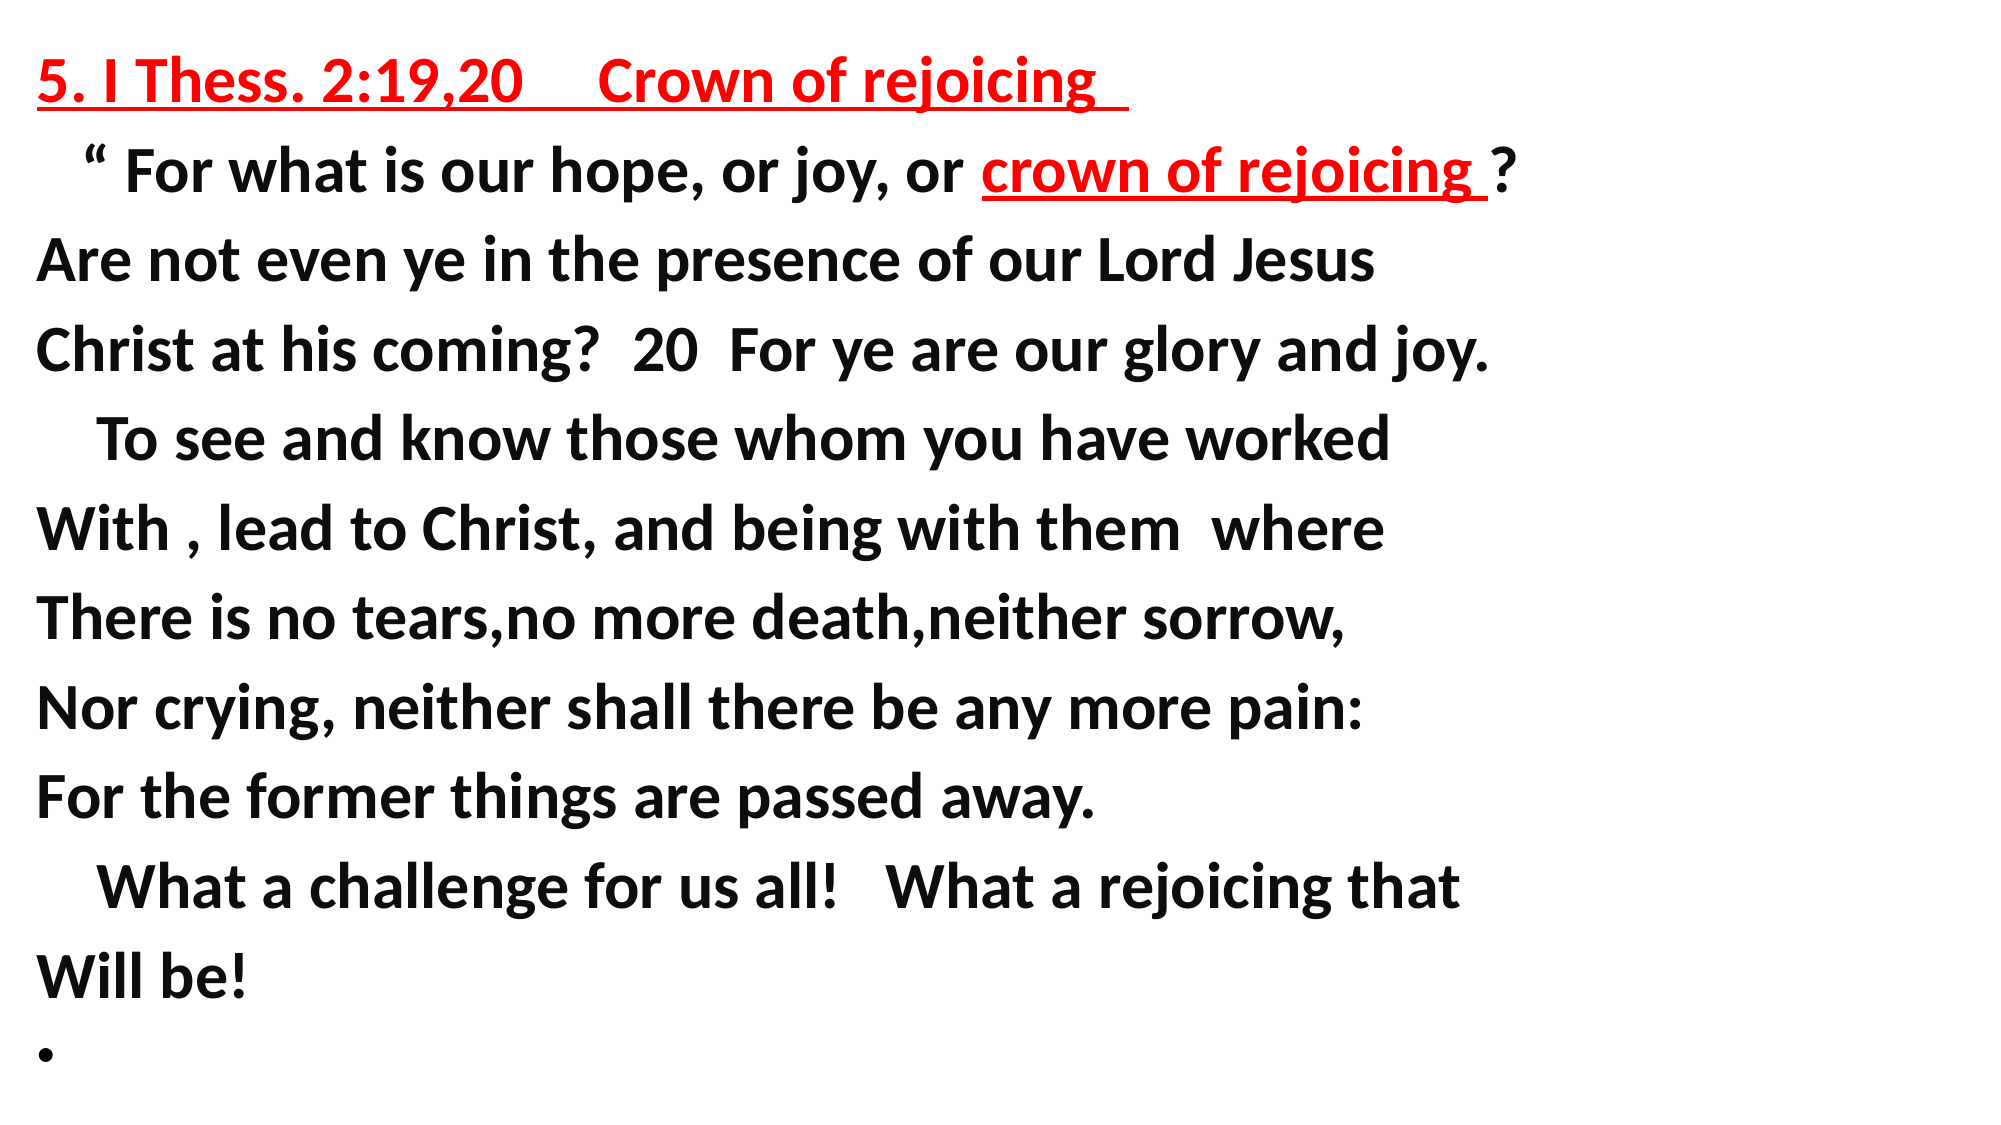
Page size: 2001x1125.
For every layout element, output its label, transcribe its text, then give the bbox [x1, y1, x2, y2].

list 5. I Thess. 2:19,20 Crown of rejoicing “ For what is our hope, or joy, or crown of rejoicing ? Are not even ye in the presence of our Lord Jesus Christ at his coming? 20 For ye are our glory and joy. To see and know those whom you have worked With , lead to Christ, and being with them where There is no tears,no more death,neither sorrow, Nor crying, neither shall there be any more pain: For the former things are passed away. What a challenge for us all! What a rejoicing that Will be! [21, 38, 2000, 1103]
